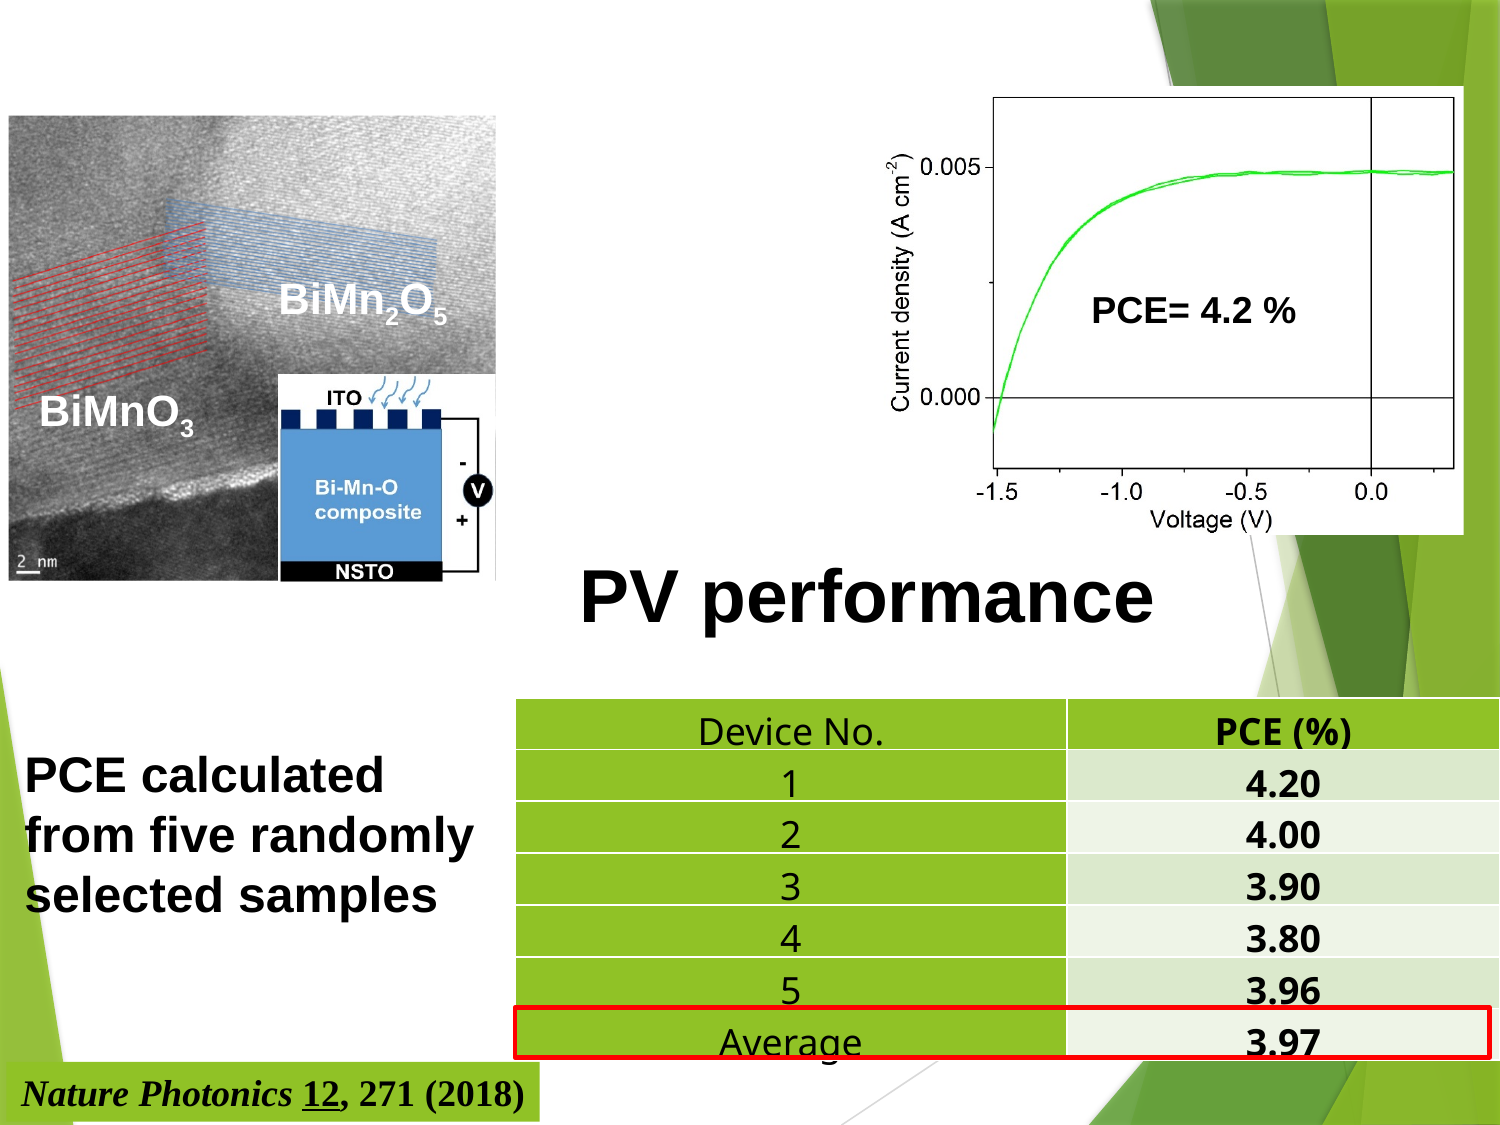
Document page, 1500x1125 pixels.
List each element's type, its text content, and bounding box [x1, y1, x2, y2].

text_box Nature Photonics 12, 271 (2018) [6, 1061, 540, 1122]
text_box PCE calculated from five randomly selected samples [9, 734, 506, 930]
table_cell 3.90 [1068, 854, 1499, 904]
table_cell 3.80 [1068, 906, 1499, 956]
text_box [513, 1006, 1491, 1059]
table_cell 3 [516, 854, 1066, 904]
table_cell 3.96 [1068, 958, 1499, 1008]
table_header PCE (%) [1068, 699, 1499, 749]
text_box PV performance [565, 539, 1171, 645]
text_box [7, 115, 497, 585]
table_cell 4.00 [1068, 802, 1499, 852]
table_cell 3.97 [1491, 1009, 1499, 1059]
table_cell 4 [516, 906, 1066, 956]
picture [881, 85, 1465, 535]
table_cell 2 [516, 802, 1066, 852]
table_cell 1 [516, 750, 1066, 800]
table_cell 5 [516, 958, 1066, 1006]
table_cell 4.20 [1068, 750, 1499, 800]
table_header Device No. [516, 699, 1066, 749]
